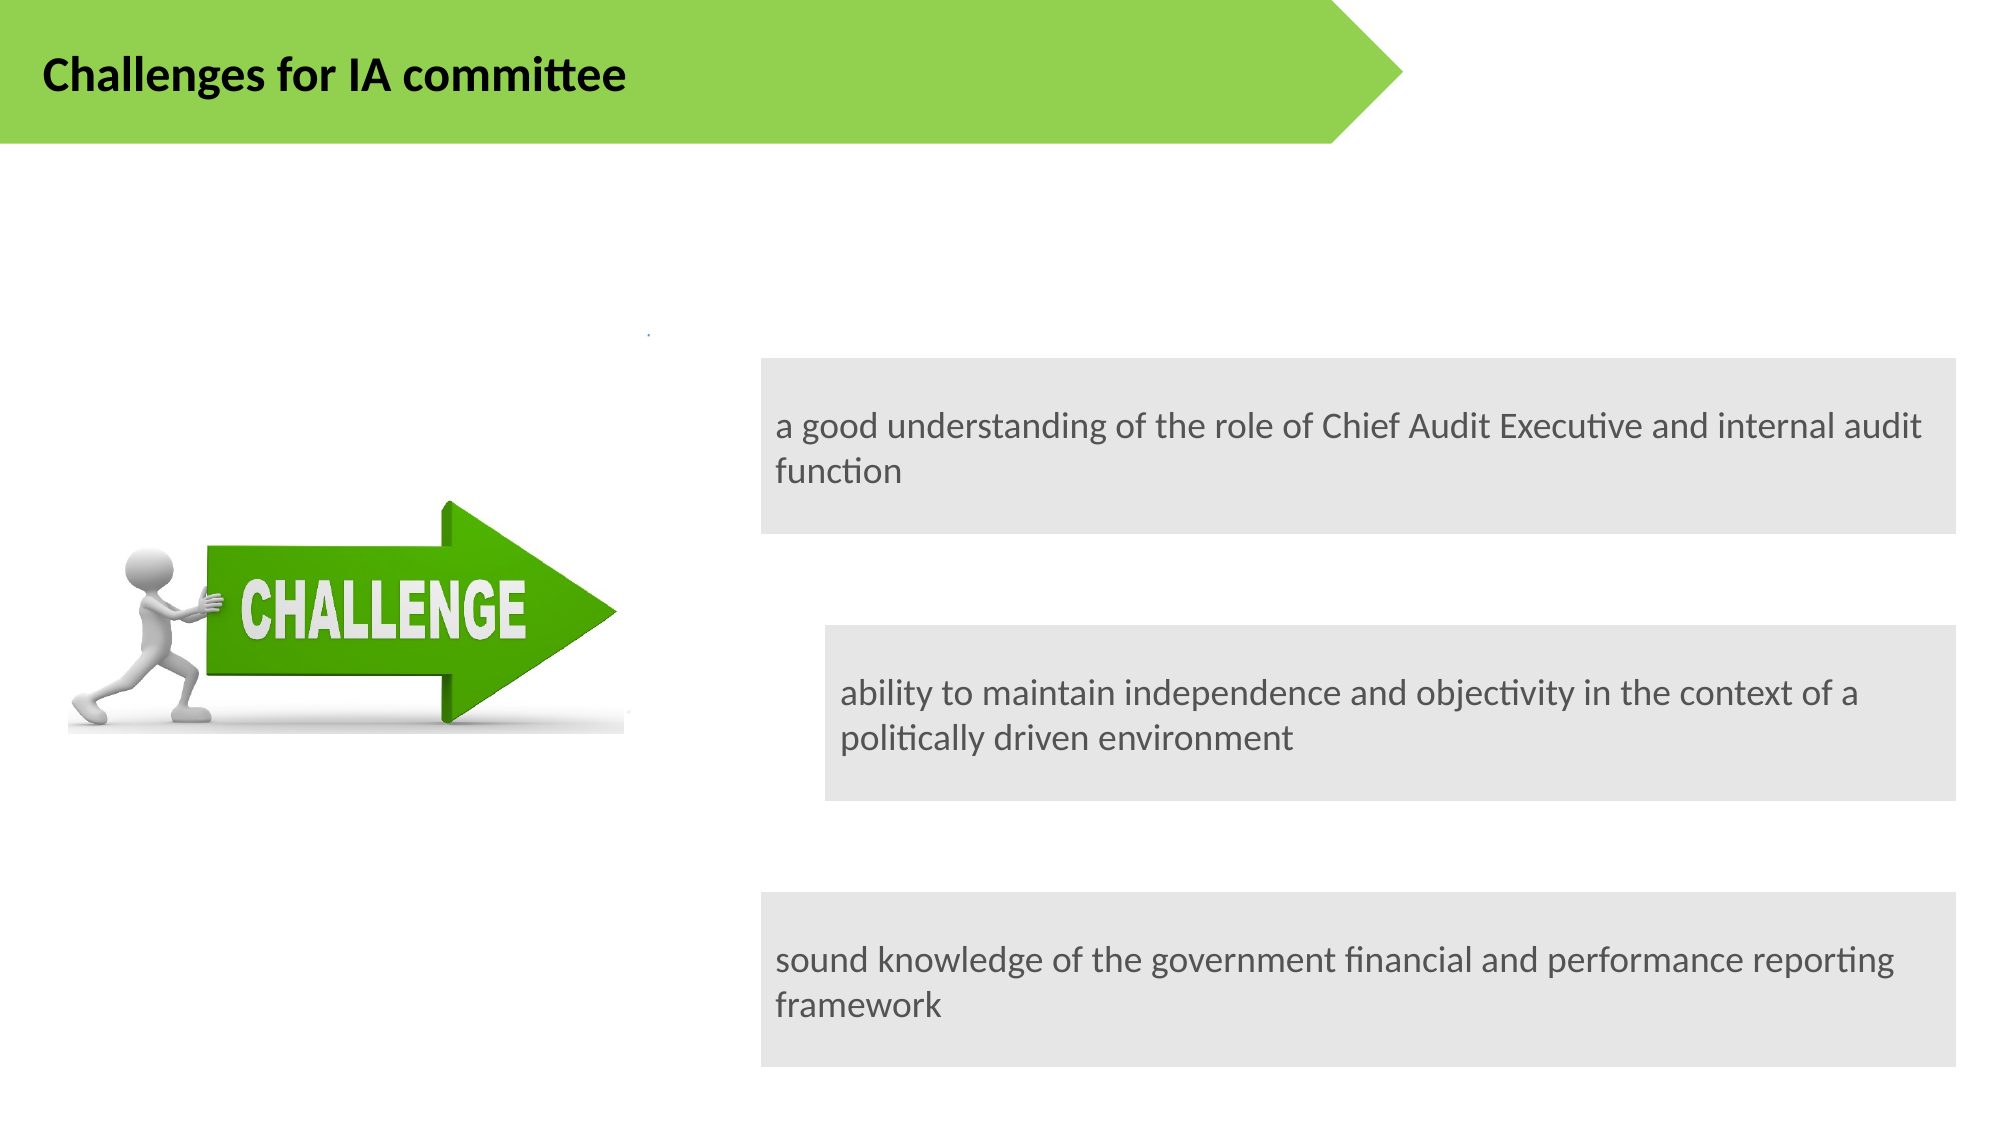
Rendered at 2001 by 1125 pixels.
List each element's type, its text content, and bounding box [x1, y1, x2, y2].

picture [68, 488, 625, 734]
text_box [623, 190, 1958, 1080]
text_box Challenges for IA committee [0, 0, 1405, 145]
